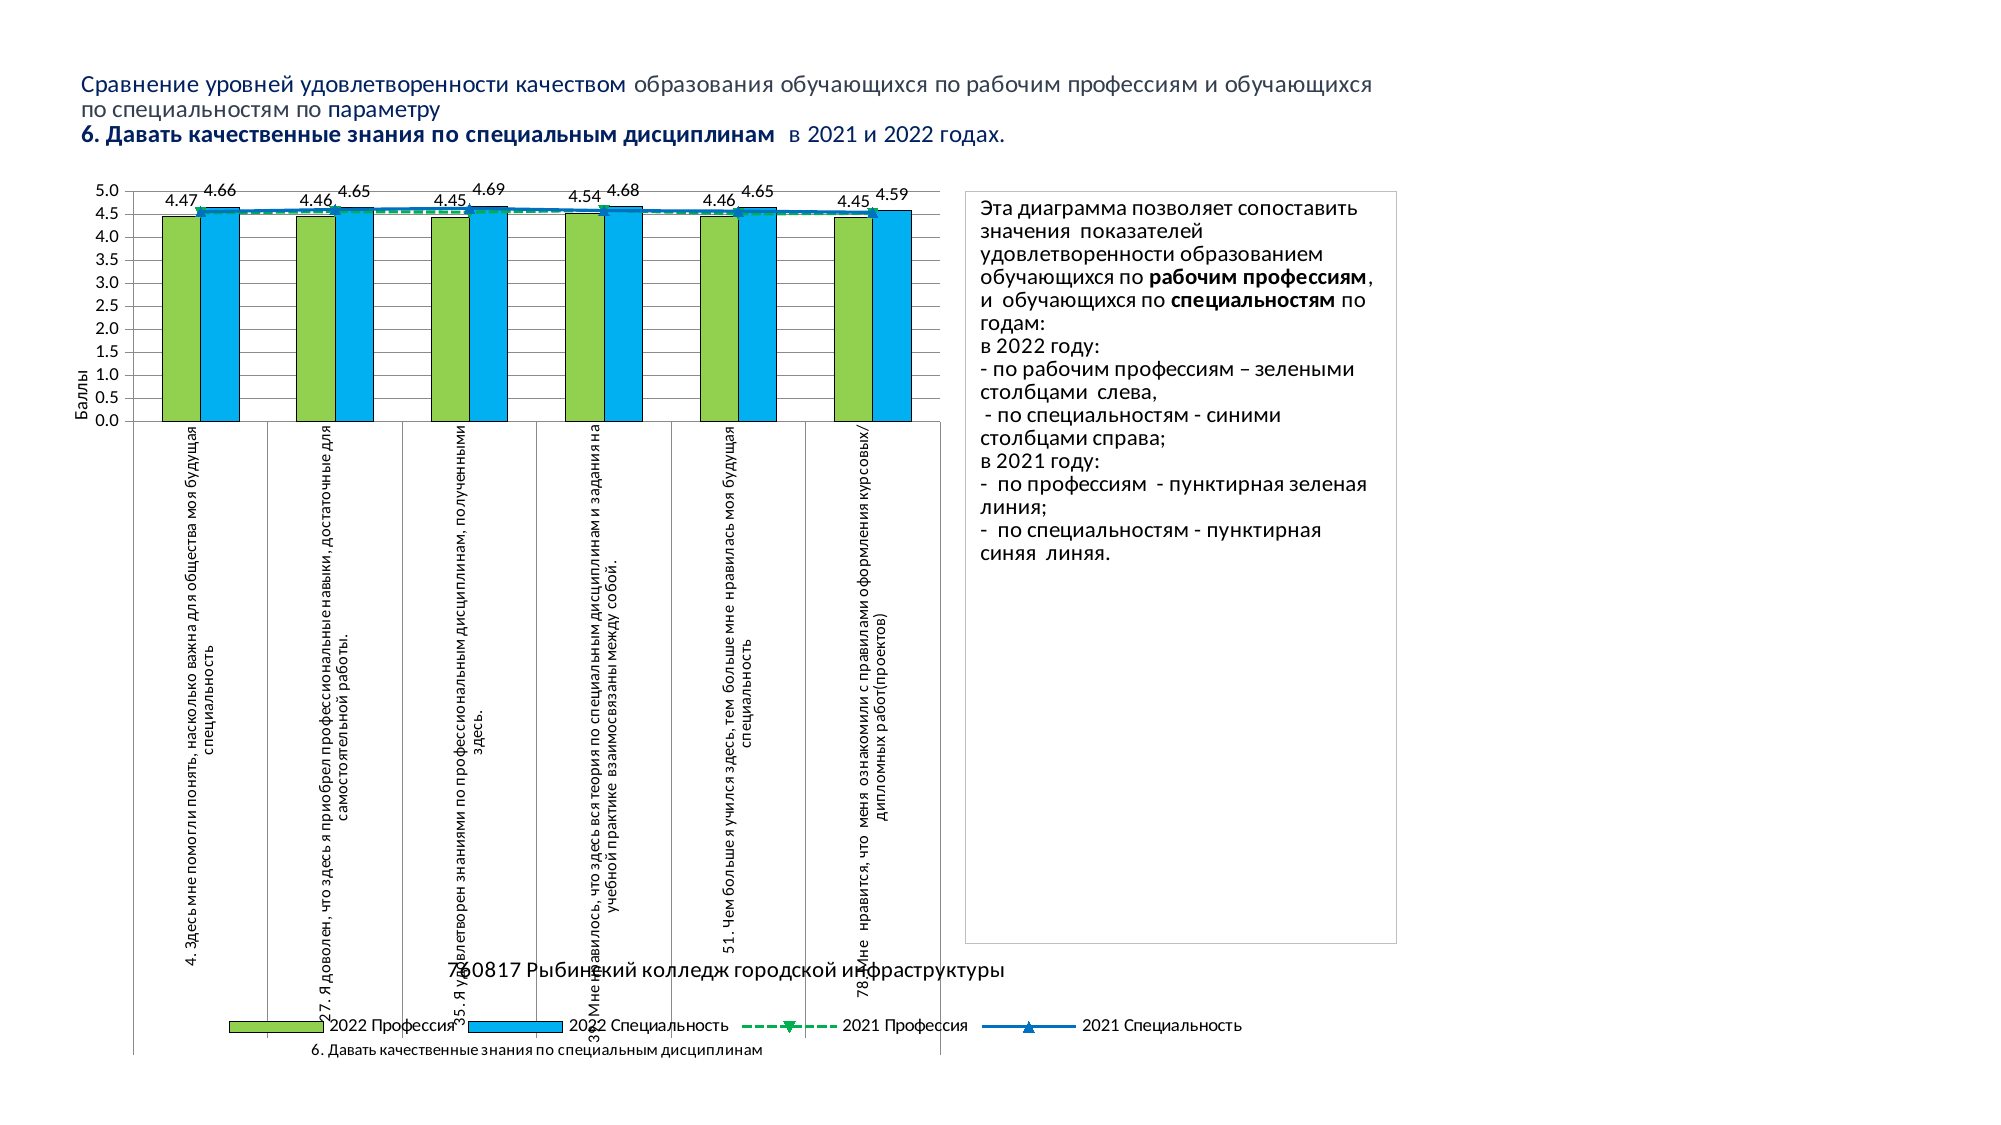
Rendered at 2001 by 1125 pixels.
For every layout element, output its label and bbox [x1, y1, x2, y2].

chart [59, 58, 1414, 1061]
